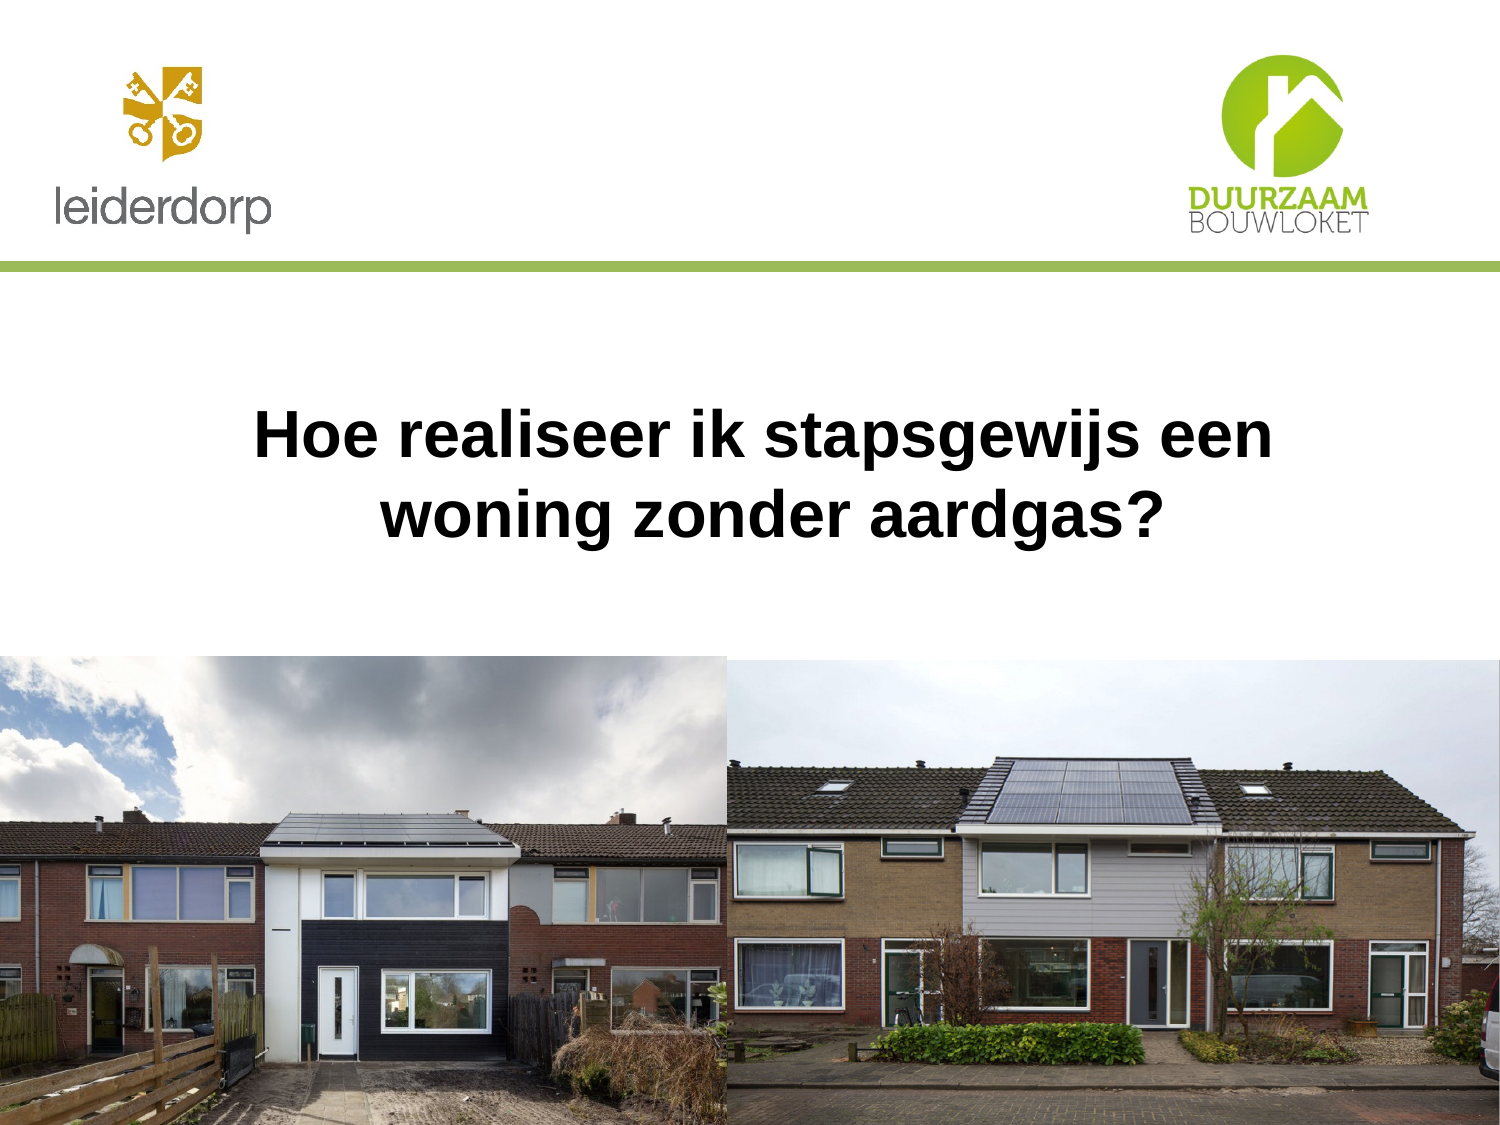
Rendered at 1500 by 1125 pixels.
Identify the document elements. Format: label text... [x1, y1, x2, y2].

text_box Hoe realiseer ik stapsgewijs een woning zonder aardgas? [165, 283, 1382, 658]
picture [1150, 39, 1407, 248]
picture [45, 53, 278, 244]
picture [0, 656, 1500, 1125]
text_box [0, 261, 1500, 272]
